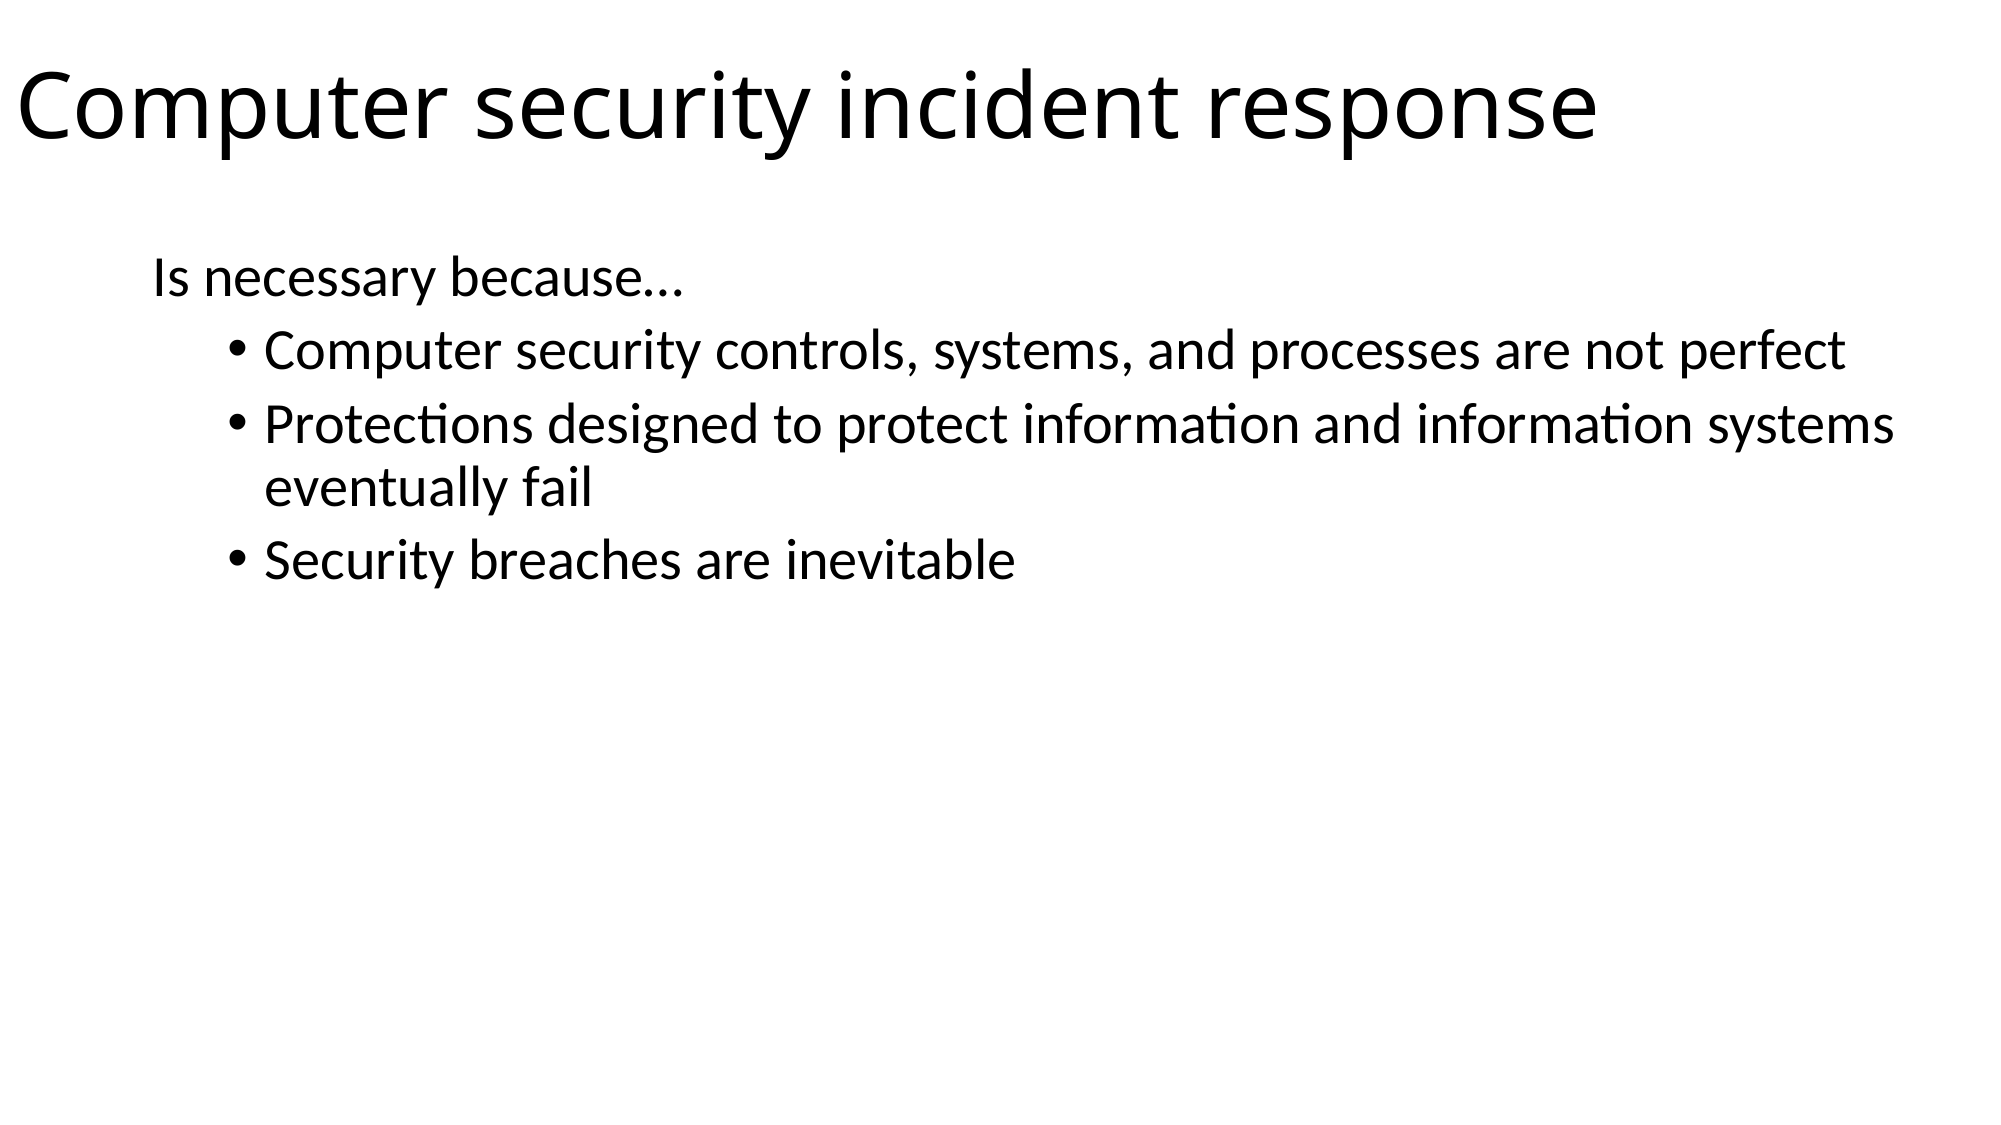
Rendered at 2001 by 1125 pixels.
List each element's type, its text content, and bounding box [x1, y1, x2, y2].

list Is necessary because… Computer security controls, systems, and processes are not perfect Protections designed to protect information and information systems eventually fail Security breaches are inevitable [137, 238, 1952, 953]
title Computer security incident response [0, 0, 1725, 218]
